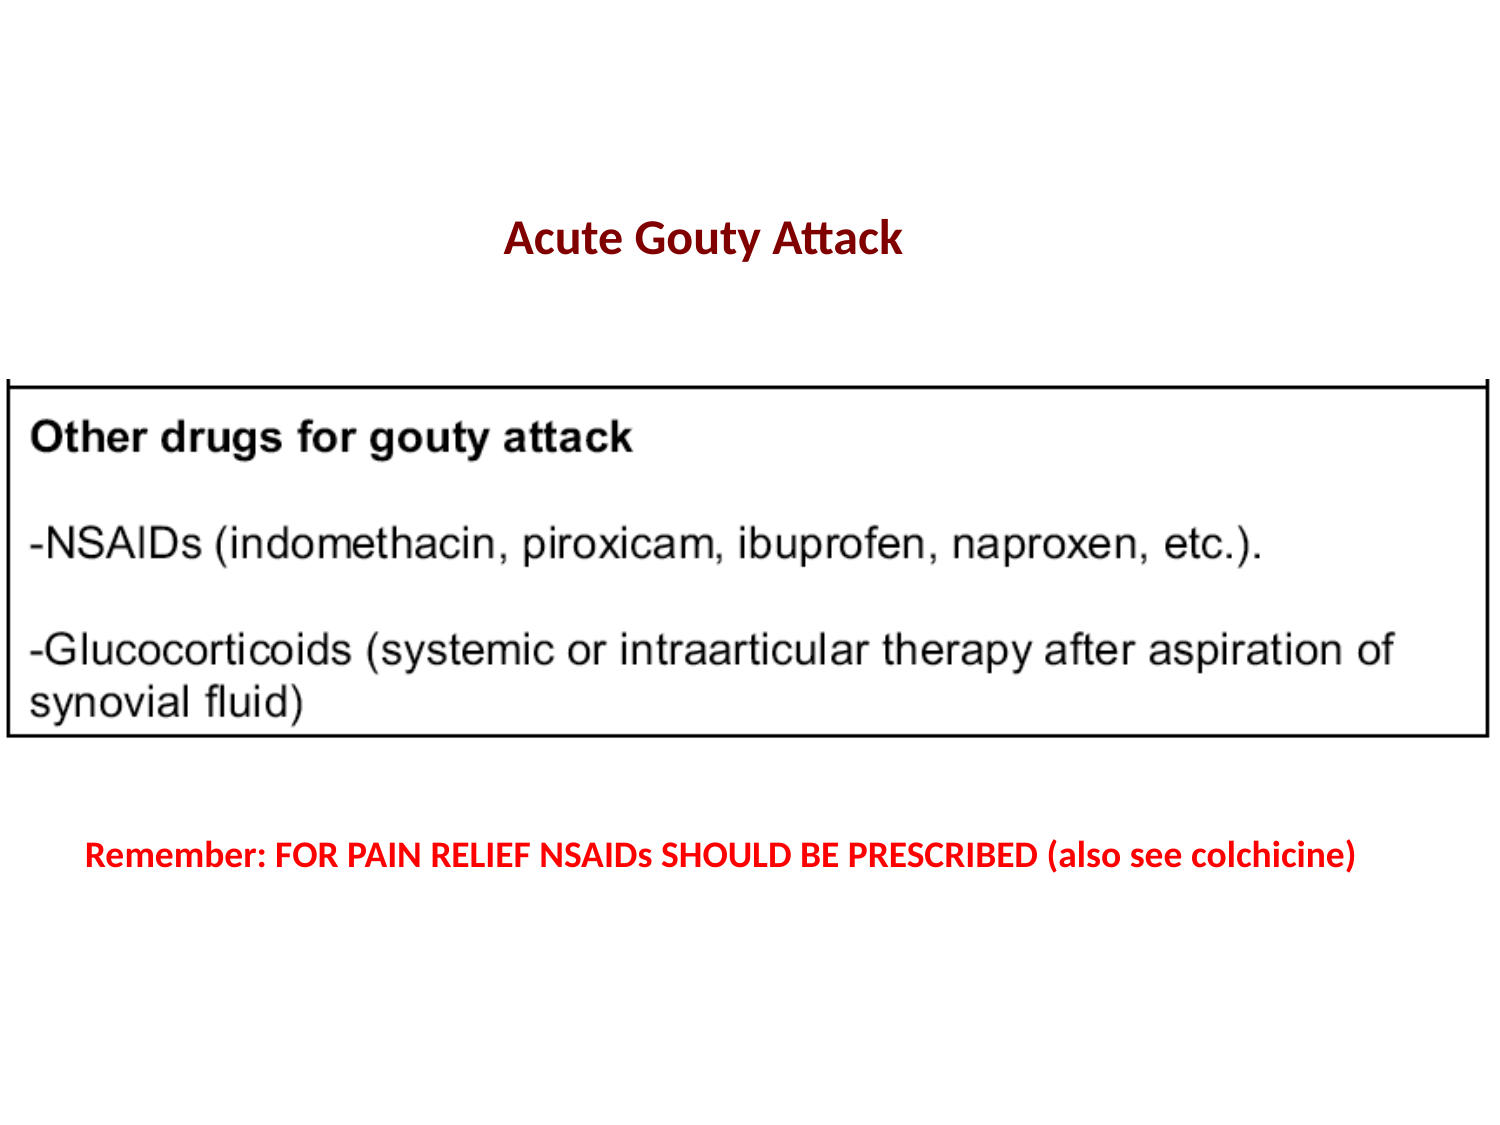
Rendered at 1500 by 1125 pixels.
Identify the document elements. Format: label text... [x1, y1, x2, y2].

text_box Acute Gouty Attack [370, 197, 1037, 273]
text_box Remember: FOR PAIN RELIEF NSAIDs SHOULD BE PRESCRIBED (also see colchicine) [70, 822, 1434, 883]
picture [0, 378, 1500, 745]
